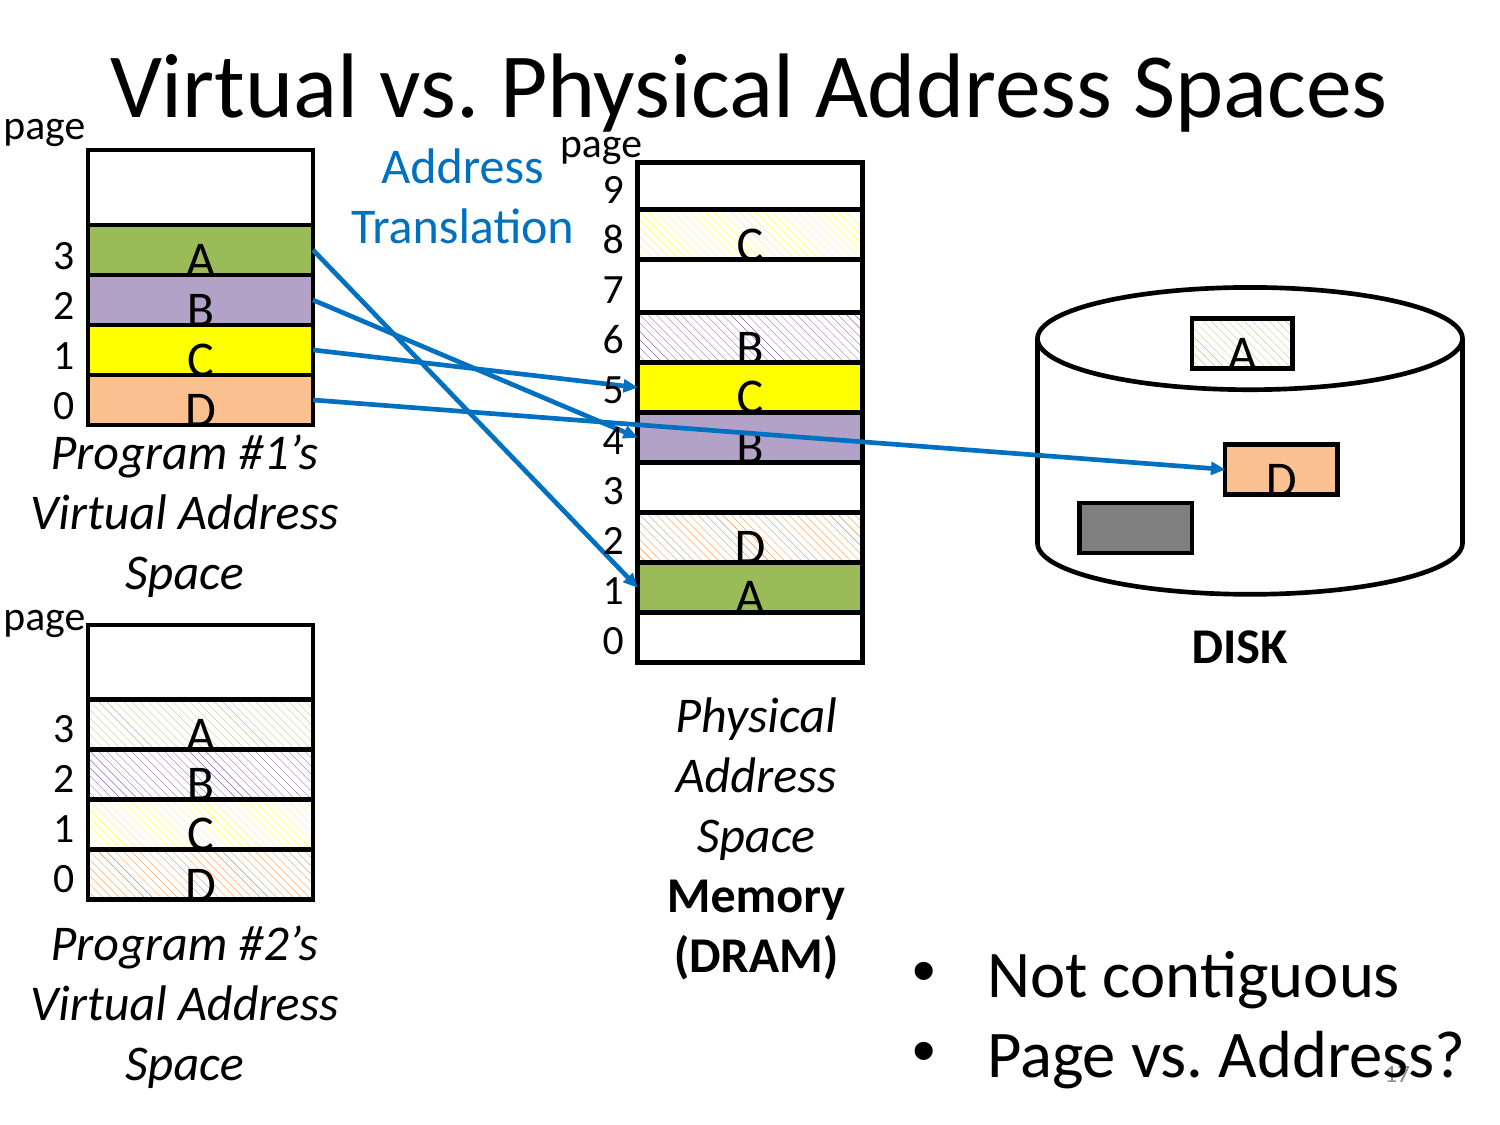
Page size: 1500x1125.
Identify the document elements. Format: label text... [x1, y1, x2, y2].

text_box 9 8 7 6 5 4 3 2 1 0 [588, 174, 639, 248]
text_box Physical Address Space Memory (DRAM) [649, 674, 863, 990]
text_box [87, 149, 313, 224]
text_box [639, 613, 863, 663]
slide_number 17 [1074, 1042, 1425, 1103]
text_box A [639, 571, 863, 613]
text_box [12, 624, 357, 1101]
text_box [312, 249, 632, 299]
text_box C [90, 324, 306, 375]
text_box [312, 299, 632, 349]
text_box page [0, 580, 101, 646]
text_box B [90, 275, 307, 324]
text_box 3 2 1 0 [38, 220, 90, 436]
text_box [637, 209, 1294, 563]
text_box D [90, 375, 306, 425]
title Virtual vs. Physical Address Spaces [75, 0, 1425, 163]
text_box D [1298, 444, 1338, 495]
text_box A [90, 224, 313, 275]
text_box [312, 349, 632, 388]
text_box Program #1’s Virtual Address Space [12, 412, 357, 608]
text_box Not contiguous Page vs. Address? [897, 923, 1487, 1098]
text_box [1065, 286, 1465, 597]
text_box 9 8 7 6 5 4 3 2 1 0 [588, 594, 639, 670]
text_box [639, 162, 863, 207]
text_box Address Translation [349, 149, 575, 238]
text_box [312, 477, 638, 588]
text_box DISK [1135, 606, 1343, 681]
text_box page [0, 90, 101, 156]
text_box page [545, 108, 658, 174]
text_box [312, 399, 632, 470]
